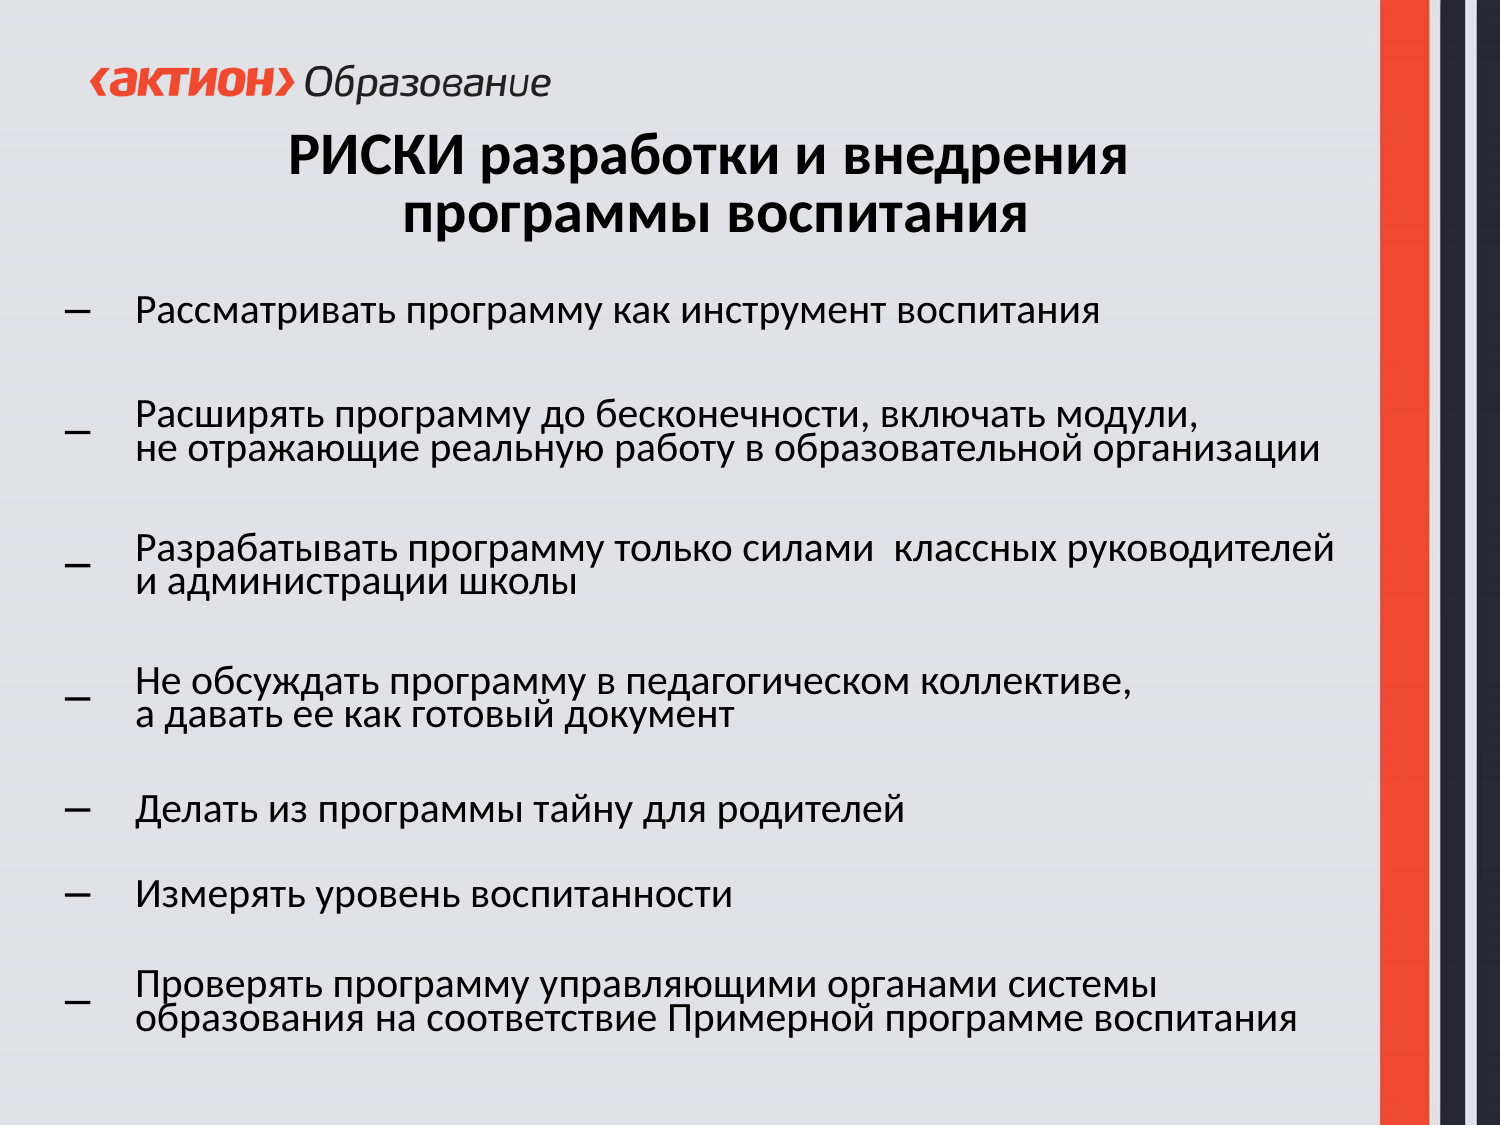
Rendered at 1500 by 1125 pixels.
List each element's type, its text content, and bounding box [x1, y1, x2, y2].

table_header Рассматривать программу как инструмент воспитания [124, 259, 1358, 368]
table_cell  [41, 768, 124, 856]
table_cell  [41, 501, 124, 634]
table_header  [41, 259, 124, 368]
table_cell  [41, 856, 124, 938]
table_cell  [41, 634, 124, 768]
table_cell Делать из программы тайну для родителей [124, 768, 1358, 856]
table_cell Разрабатывать программу только силами классных руководителей и администрации школы [124, 501, 1358, 634]
table_cell  [41, 938, 124, 1071]
text_box РИСКИ разработки и внедрения программы воспитания [75, 142, 1359, 230]
table_cell Не обсуждать программу в педагогическом коллективе, а давать ее как готовый документ [124, 634, 1358, 768]
table_cell Расширять программу до бесконечности, включать модули, не отражающие реальную работу в образовательной организации [124, 368, 1358, 501]
table_cell Измерять уровень воспитанности [124, 856, 1358, 938]
table_cell Проверять программу управляющими органами системы образования на соответствие Примерной программе воспитания [124, 938, 1358, 1071]
table_cell  [41, 368, 124, 501]
picture [0, 0, 1500, 1125]
